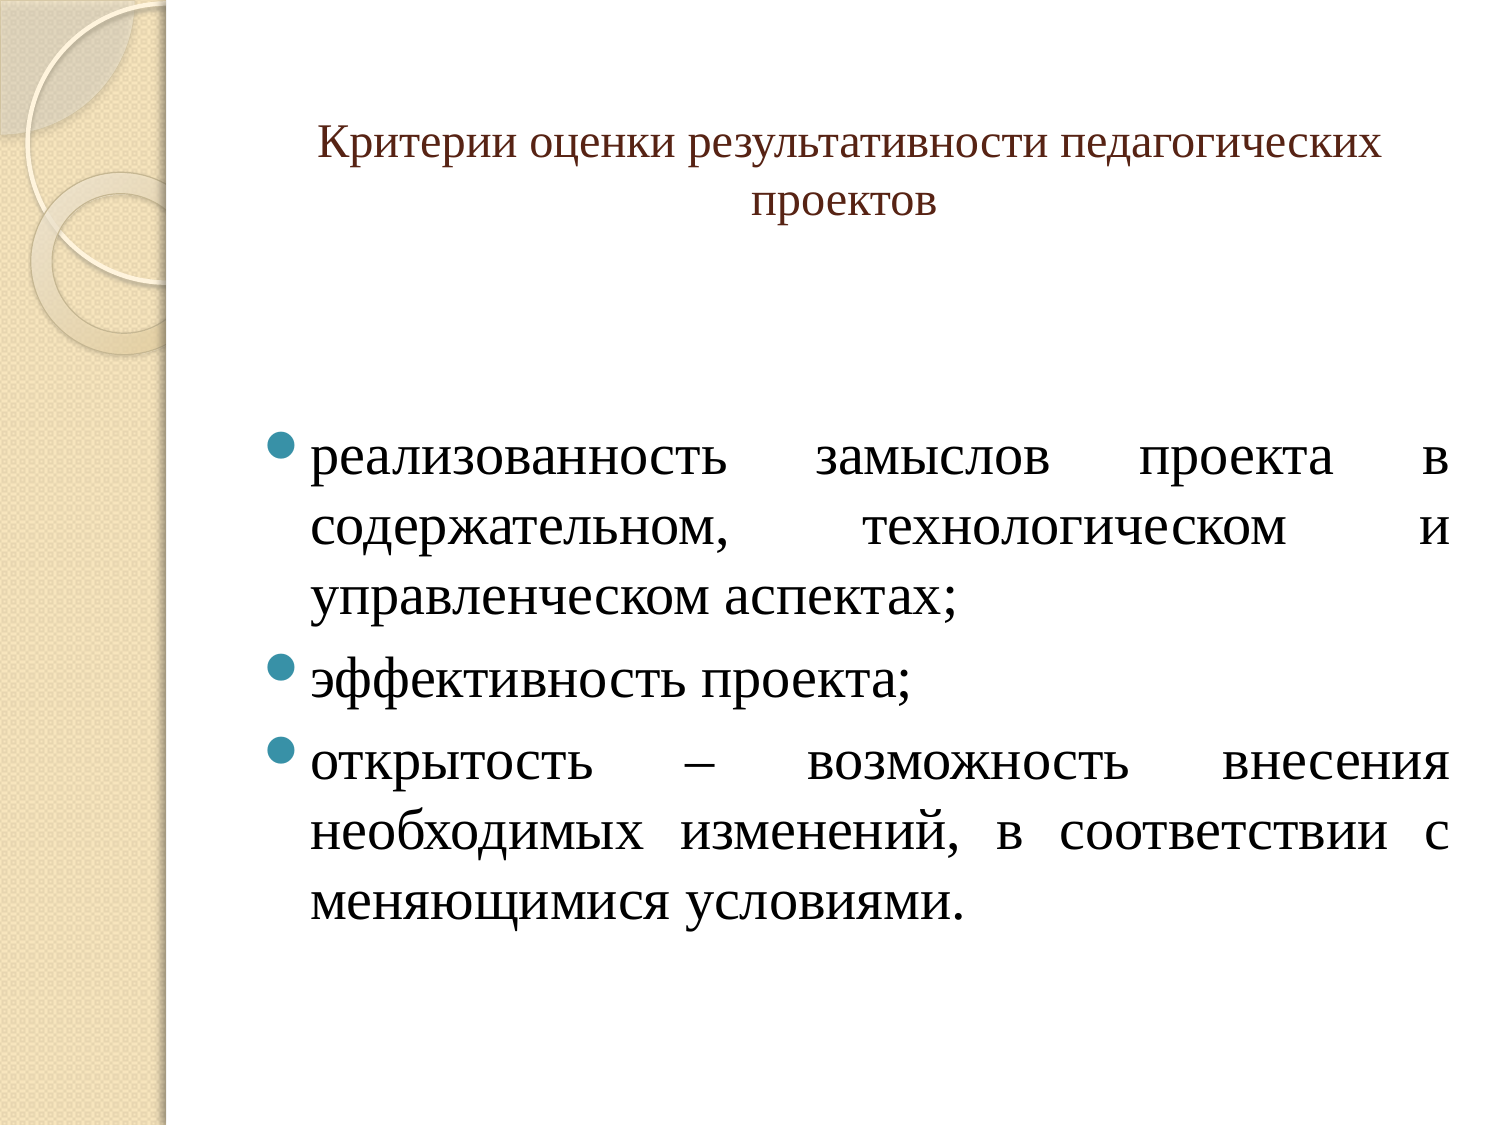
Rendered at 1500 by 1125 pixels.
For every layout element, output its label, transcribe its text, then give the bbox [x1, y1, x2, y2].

list реализованность замыслов проекта в содержательном, технологическом и управленческом аспектах; эффективность проекта; открытость – возможность внесения необходимых изменений, в соответствии с меняющимися условиями. [235, 408, 1466, 1025]
title Критерии оценки результативности педагогических проектов [235, 101, 1466, 233]
